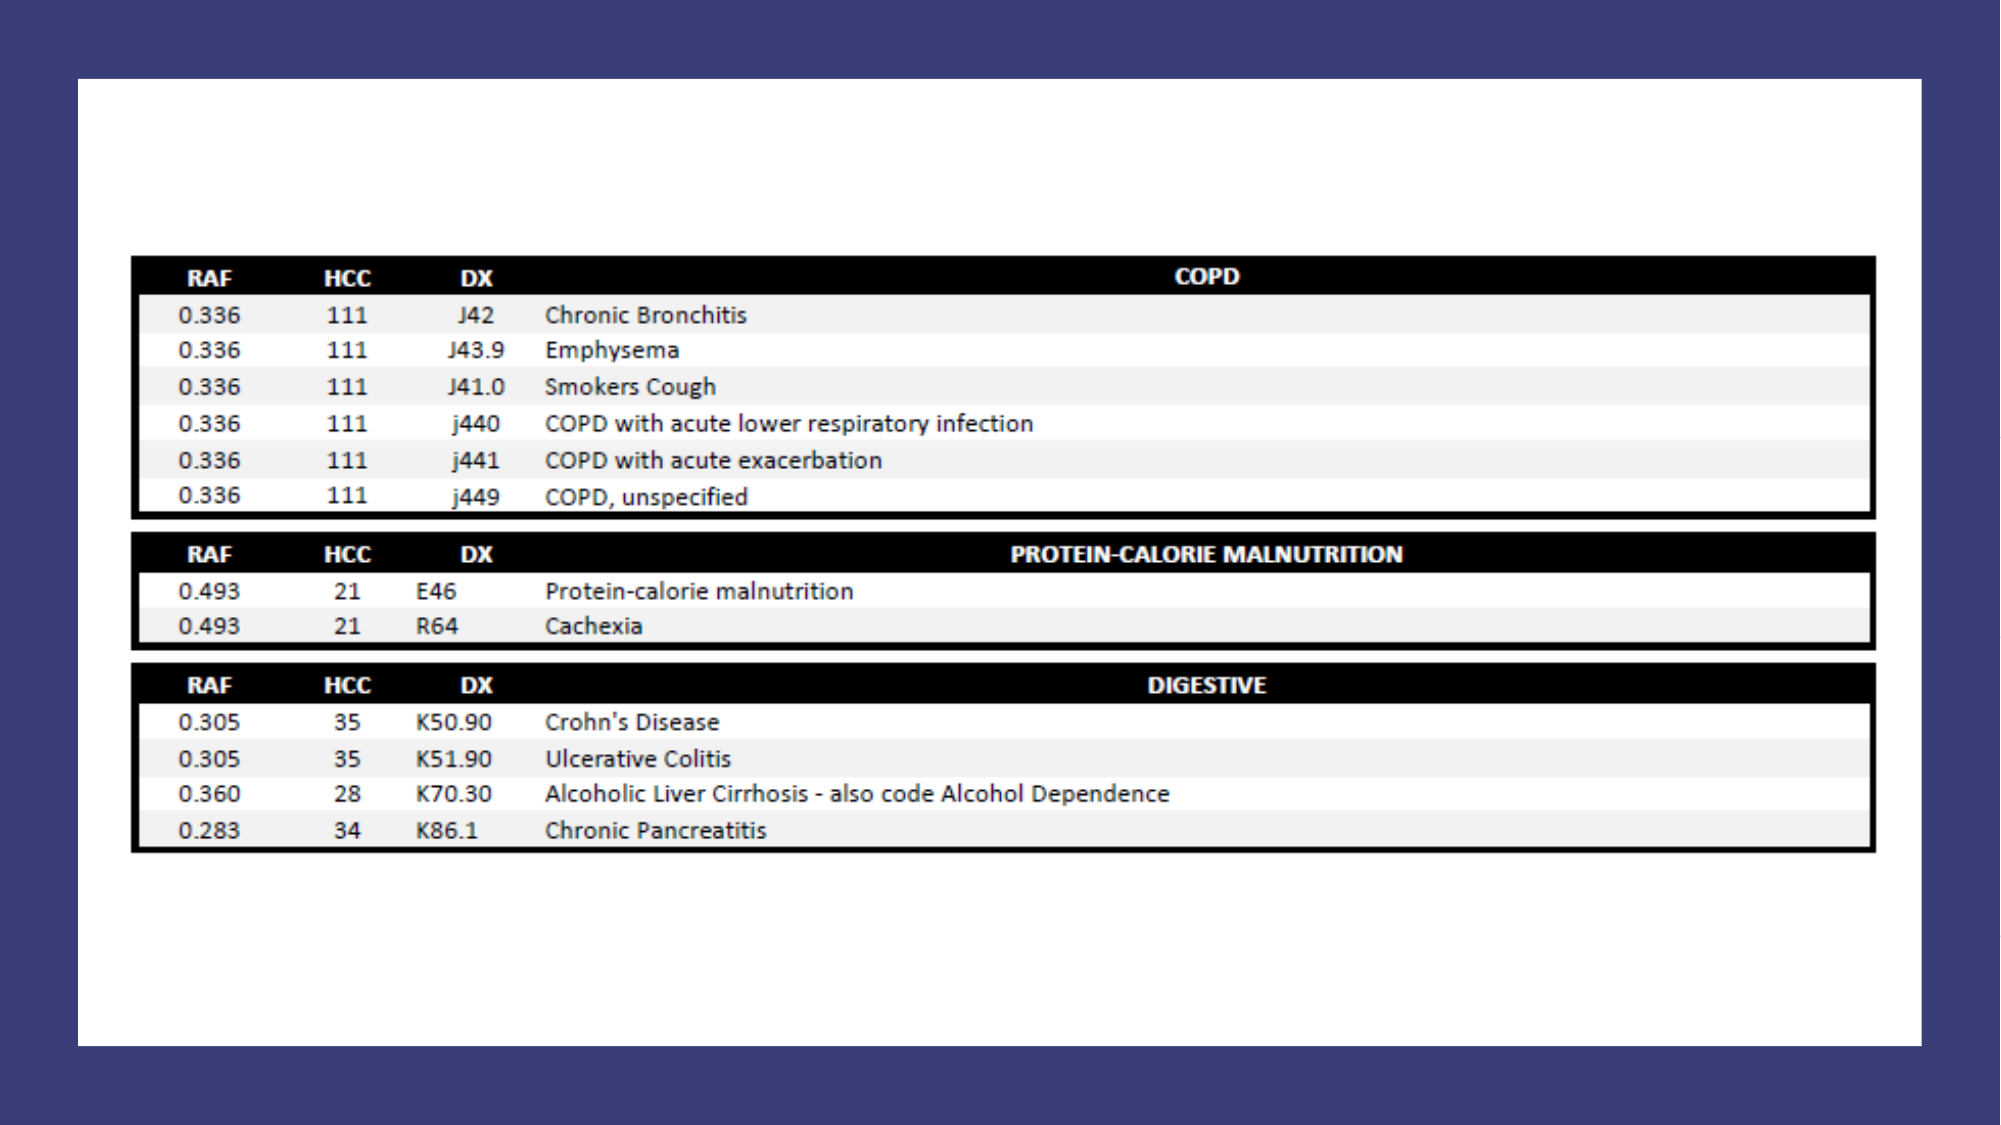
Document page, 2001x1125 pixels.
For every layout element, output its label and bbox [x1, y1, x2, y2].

text_box [0, 0, 2000, 1125]
text_box [77, 78, 1923, 1047]
list [105, 244, 1895, 880]
